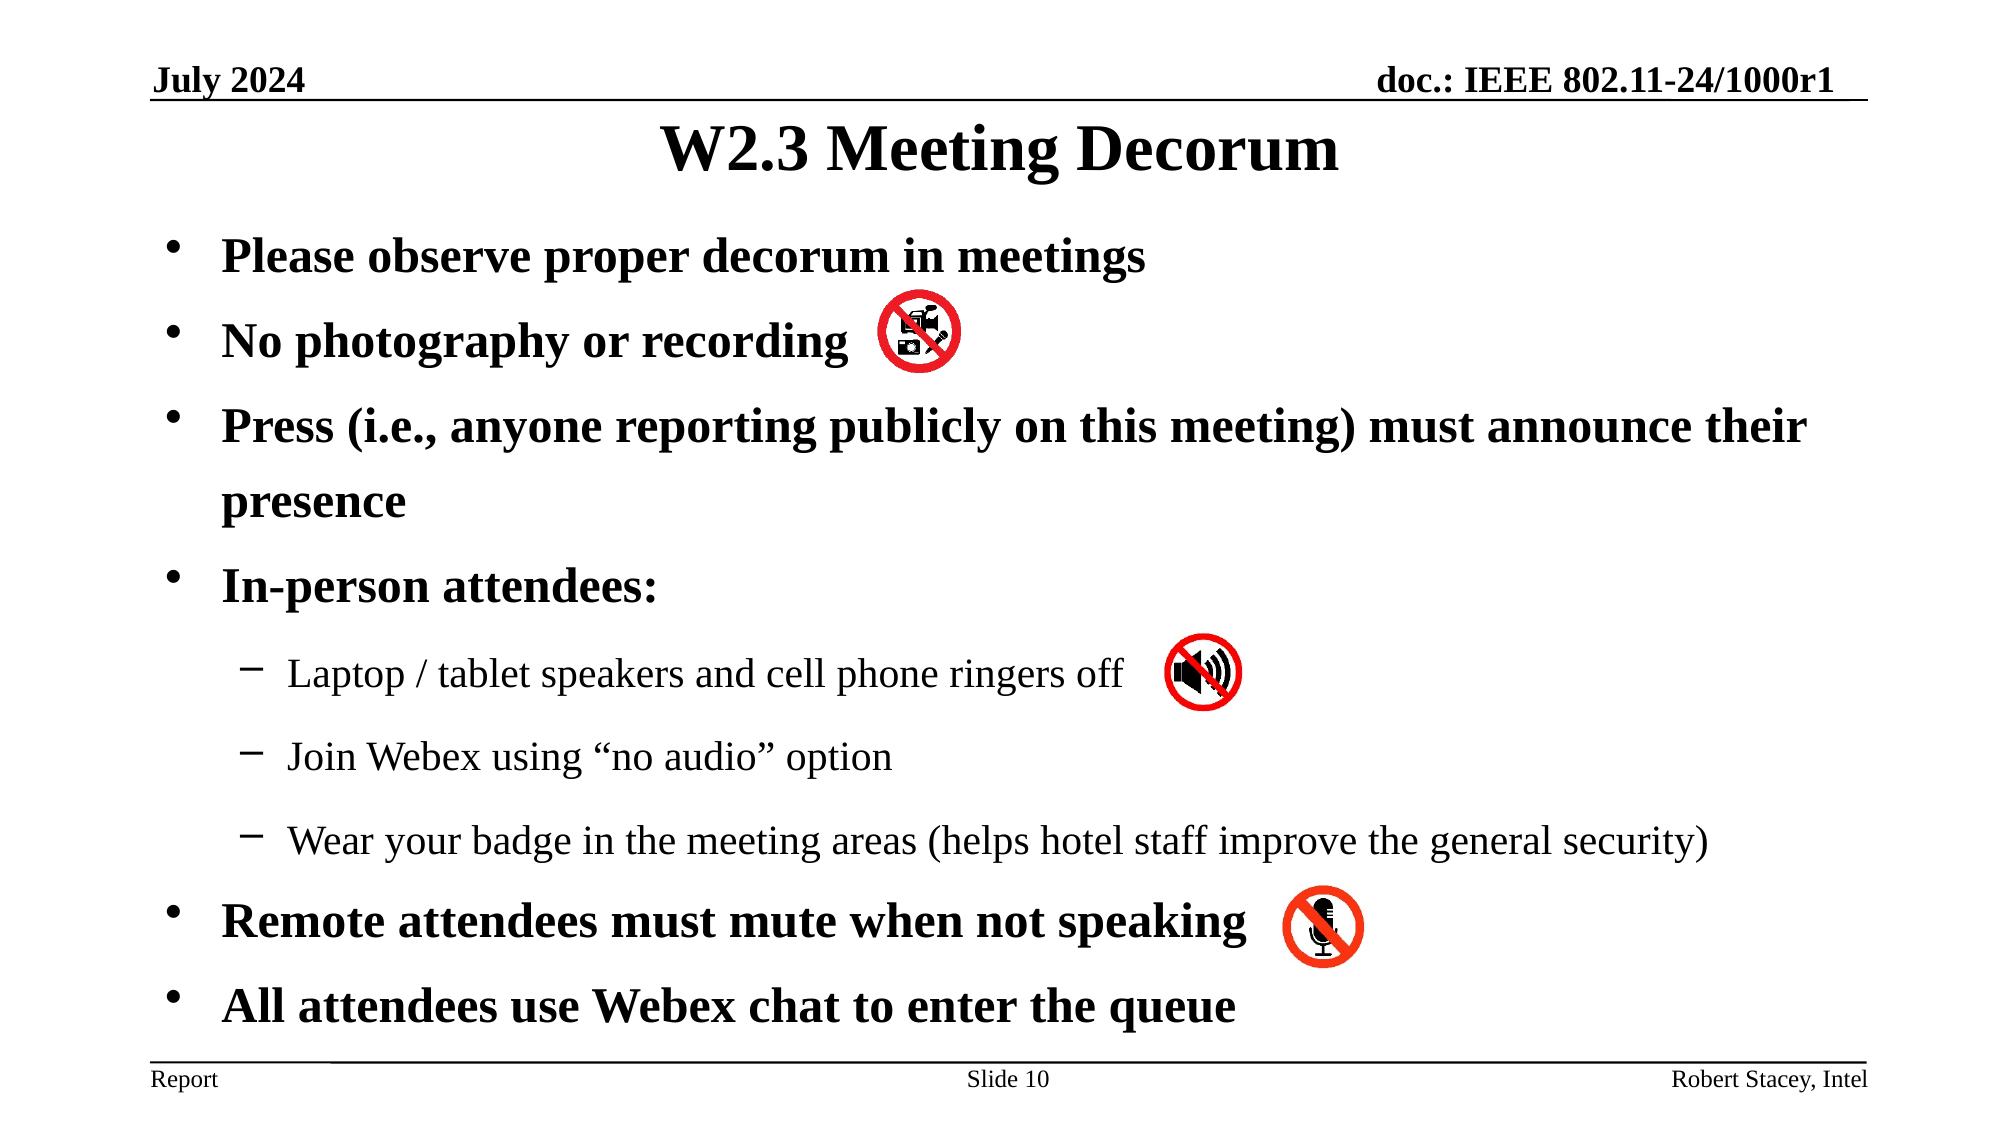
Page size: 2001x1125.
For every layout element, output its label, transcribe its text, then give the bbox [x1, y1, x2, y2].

slide_number Slide 10 [964, 1061, 1053, 1093]
list Please observe proper decorum in meetings No photography or recording Press (i.e., anyone reporting publicly on this meeting) must announce their presence In-person attendees: Laptop / tablet speakers and cell phone ringers off Join Webex using “no audio” option Wear your badge in the meeting areas (helps hotel staff improve the general security) Remote attendees must mute when not speaking All attendees use Webex chat to enter the queue [150, 200, 1863, 1063]
picture [874, 287, 963, 376]
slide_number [152, 54, 373, 101]
picture [1162, 630, 1245, 713]
picture [1271, 874, 1376, 979]
title W2.3 Meeting Decorum [150, 112, 1850, 175]
footer Robert Stacey, Intel [1513, 1061, 1869, 1093]
